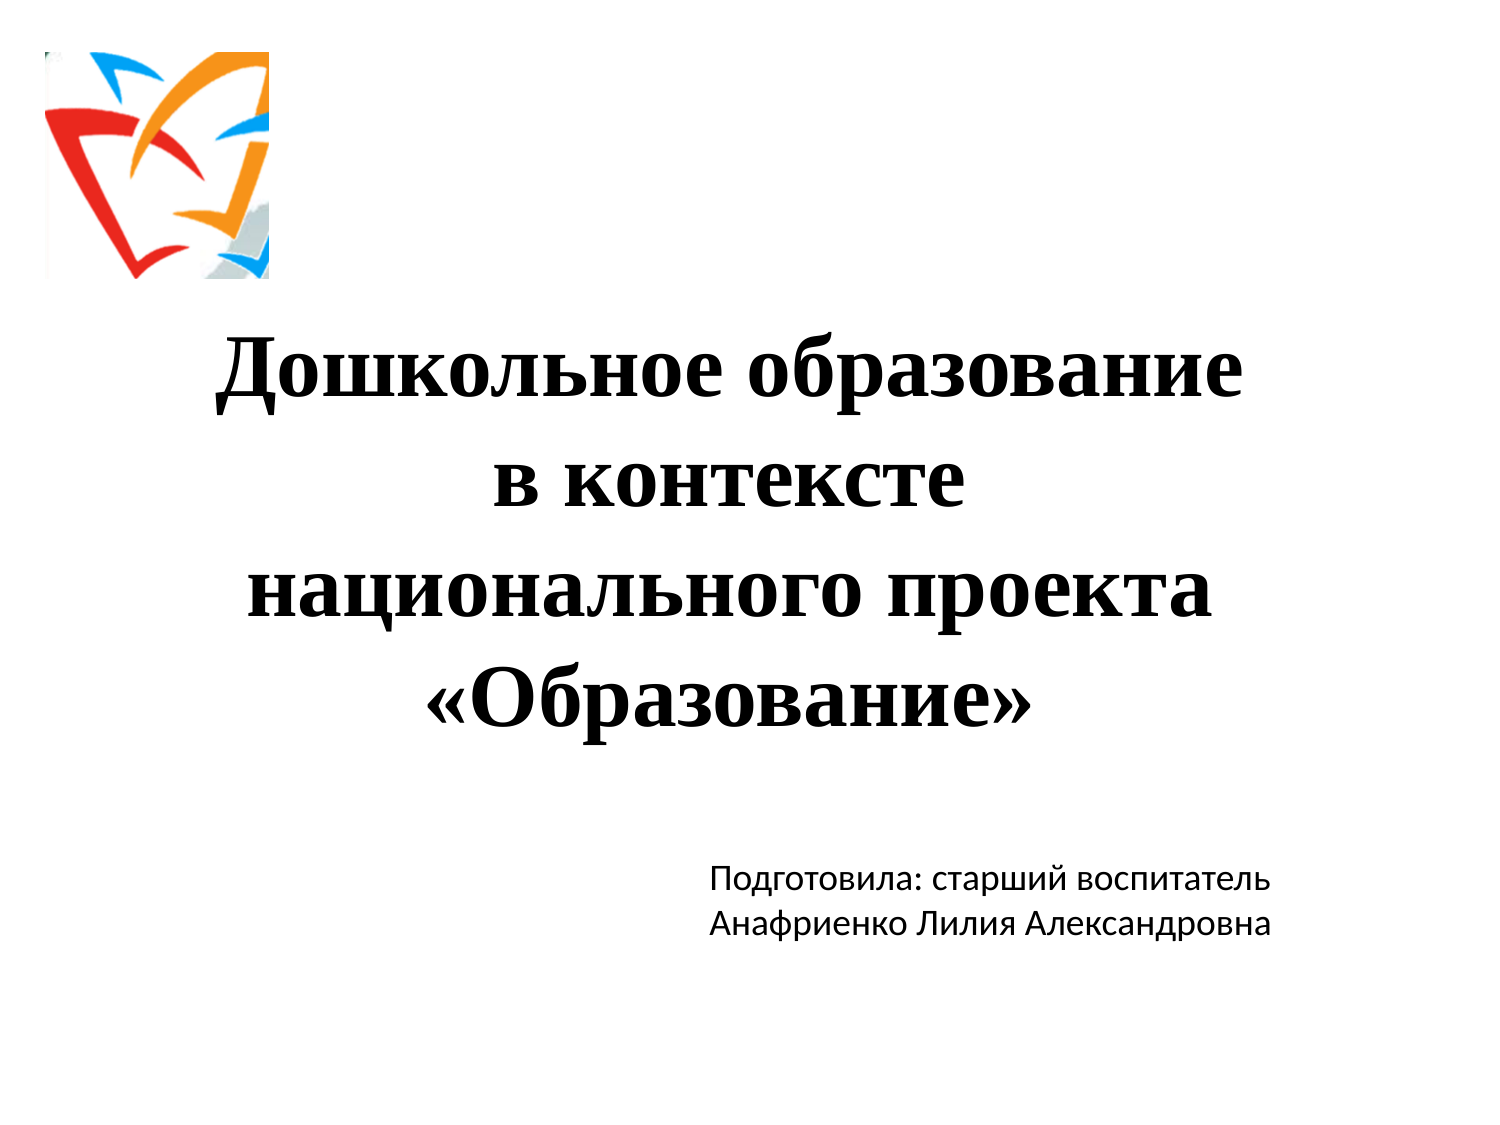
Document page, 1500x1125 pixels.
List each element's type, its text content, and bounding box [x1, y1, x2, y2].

text_box Подготовила: старший воспитатель Анафриенко Лилия Александровна [694, 845, 1295, 951]
text_box Дошкольное образование в контексте национального проекта «Образование» [192, 304, 1267, 738]
picture [44, 52, 270, 280]
